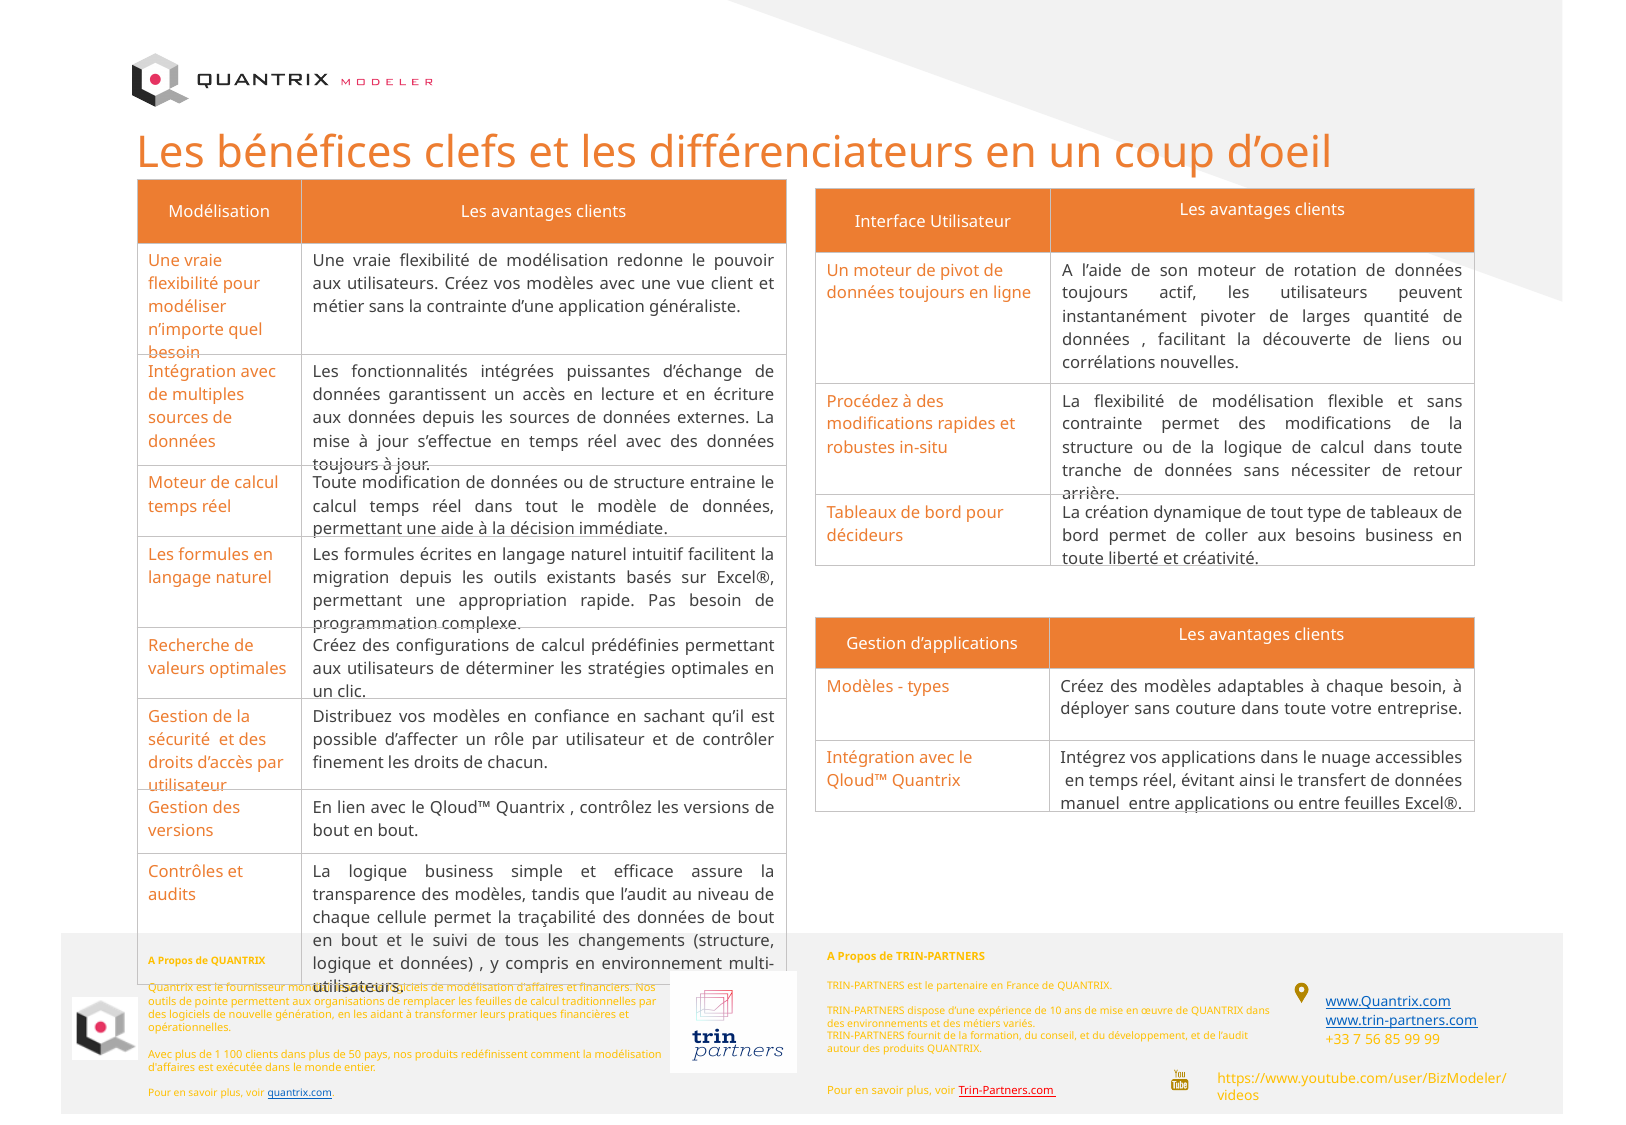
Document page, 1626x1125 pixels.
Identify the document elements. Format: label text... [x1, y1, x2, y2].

table_header Modélisation [138, 184, 301, 243]
table_cell Intégration avec de multiples sources de données [138, 355, 301, 465]
table_cell Les formules écrites en langage naturel intuitif facilitent la migration depuis les outils existants basés sur Excel®, permettant une appropriation rapide. Pas besoin de programmation complexe. [302, 537, 786, 627]
table_cell Une vraie flexibilité de modélisation redonne le pouvoir aux utilisateurs. Créez vos modèles avec une vue client et métier sans la contrainte d’une application généraliste. [302, 244, 786, 354]
table_cell Intégration avec le Qloud™ Quantrix [816, 741, 1049, 811]
picture [670, 971, 797, 1073]
table_cell Recherche de valeurs optimales [138, 628, 301, 698]
table_cell La flexibilité de modélisation flexible et sans contrainte permet des modifications de la structure ou de la logique de calcul dans toute tranche de données sans nécessiter de retour arrière. [1051, 384, 1474, 494]
text_box A Propos de QUANTRIX Quantrix est le fournisseur mondial leader de logiciels de modélisation d'affaires et financiers. Nos outils de pointe permettent aux organisations de remplacer les feuilles de calcul traditionnelles par des logiciels de nouvelle génération, en les aidant à transformer leurs pratiques financières et opérationnelles. Avec plus de 1 100 clients dans plus de 50 pays, nos produits redéfinissent comment la modélisation d'affaires est exécutée dans le monde entier. Pour en savoir plus, voir quantrix.com. [133, 946, 682, 1110]
table_header Gestion d’applications [816, 618, 1049, 668]
table_cell Un moteur de pivot de données toujours en ligne [816, 253, 1050, 383]
picture [1167, 1067, 1192, 1093]
table_cell Distribuez vos modèles en confiance en sachant qu’il est possible d’affecter un rôle par utilisateur et de contrôler finement les droits de chacun. [302, 699, 786, 789]
table_cell Intégrez vos applications dans le nuage accessibles en temps réel, évitant ainsi le transfert de données manuel entre applications ou entre feuilles Excel®. [1050, 741, 1474, 811]
text_box https://www.youtube.com/user/BizModeler/videos [1202, 1062, 1543, 1111]
table_cell La création dynamique de tout type de tableaux de bord permet de coller aux besoins business en toute liberté et créativité. [1051, 495, 1474, 565]
table_cell Gestion des versions [138, 790, 301, 853]
table_cell Tableaux de bord pour décideurs [816, 495, 1050, 565]
table_cell Toute modification de données ou de structure entraine le calcul temps réel dans tout le modèle de données, permettant une aide à la décision immédiate. [302, 466, 786, 536]
table_header Les avantages clients [302, 184, 786, 243]
table_header Les avantages clients [1050, 618, 1474, 668]
table_header Les avantages clients [1051, 189, 1474, 252]
text_box www.Quantrix.com www.trin-partners.com +33 7 56 85 99 99 [1310, 984, 1493, 1055]
table_cell Créez des modèles adaptables à chaque besoin, à déployer sans couture dans toute votre entreprise. [1050, 669, 1474, 740]
table_cell Une vraie flexibilité pour modéliser n’importe quel besoin [138, 244, 301, 354]
text_box [61, 933, 1563, 1114]
table_cell En lien avec le Qloud™ Quantrix , contrôlez les versions de bout en bout. [302, 790, 786, 853]
table_cell Contrôles et audits [138, 854, 301, 984]
table_cell Moteur de calcul temps réel [138, 466, 301, 536]
table_cell La logique business simple et efficace assure la transparence des modèles, tandis que l’audit au niveau de chaque cellule permet la traçabilité des données de bout en bout et le suivi de tous les changements (structure, logique et données) , y compris en environnement multi-utilisateurs. [302, 854, 786, 984]
picture [1288, 981, 1315, 1008]
table_cell Les fonctionnalités intégrées puissantes d’échange de données garantissent un accès en lecture et en écriture aux données depuis les sources de données externes. La mise à jour s’effectue en temps réel avec des données toujours à jour. [302, 355, 786, 465]
table_header Interface Utilisateur [816, 189, 1050, 252]
text_box [726, 0, 1564, 304]
table_cell Les formules en langage naturel [138, 537, 301, 627]
text_box Les bénéfices clefs et les différenciateurs en un coup d’oeil [121, 116, 1400, 184]
picture [132, 53, 433, 107]
picture [72, 997, 138, 1060]
table_cell Gestion de la sécurité et des droits d’accès par utilisateur [138, 699, 301, 789]
table_cell Modèles - types [816, 669, 1049, 740]
text_box A Propos de TRIN-PARTNERS TRIN-PARTNERS est le partenaire en France de QUANTRIX. TRIN-PARTNERS dispose d’une expérience de 10 ans de mise en œuvre de QUANTRIX dans des environnements et des métiers variés. TRIN-PARTNERS fournit de la formation, du conseil, et du développement, et de l’audit autour des produits QUANTRIX. Pour en savoir plus, voir Trin-Partners.com [812, 942, 1293, 1105]
table_cell Procédez à des modifications rapides et robustes in-situ [816, 384, 1050, 494]
table_cell A l’aide de son moteur de rotation de données toujours actif, les utilisateurs peuvent instantanément pivoter de larges quantité de données , facilitant la découverte de liens ou corrélations nouvelles. [1051, 253, 1474, 383]
table_cell Créez des configurations de calcul prédéfinies permettant aux utilisateurs de déterminer les stratégies optimales en un clic. [302, 628, 786, 698]
